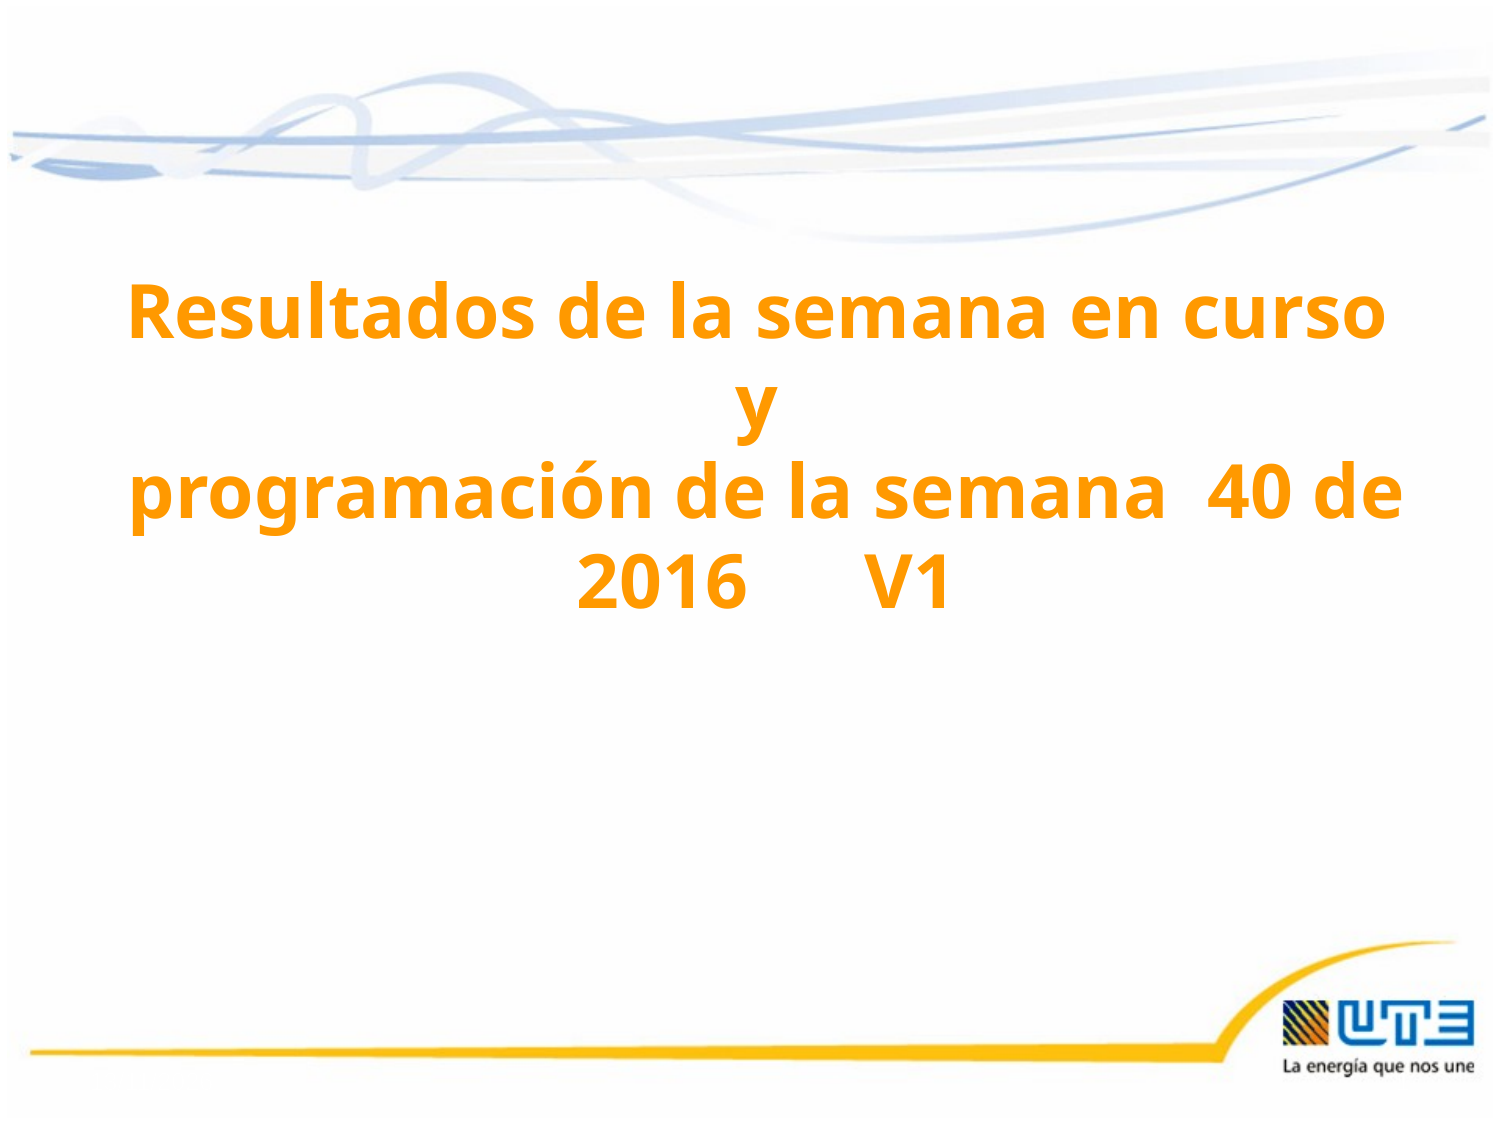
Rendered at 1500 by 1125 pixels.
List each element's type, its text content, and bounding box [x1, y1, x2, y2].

text_box 1 [1074, 1024, 1425, 1103]
title Resultados de la semana en curso y programación de la semana 40 de 2016 V1 [87, 612, 1447, 991]
text_box 23/09/2016 [75, 1024, 425, 1103]
picture [7, 6, 1493, 1118]
